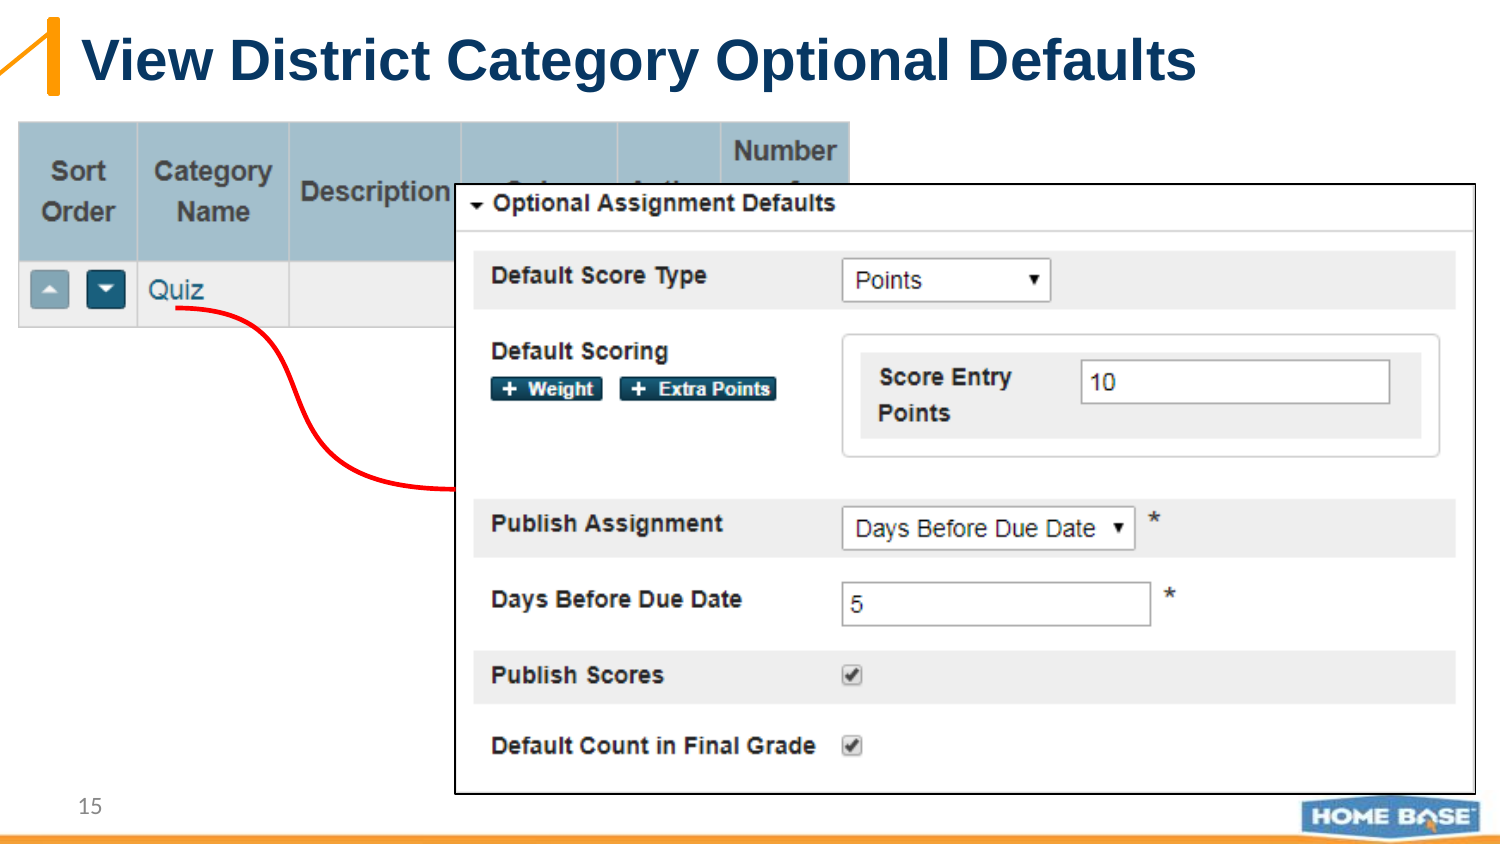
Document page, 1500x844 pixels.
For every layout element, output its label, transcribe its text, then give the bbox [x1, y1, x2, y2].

picture [0, 119, 1500, 844]
title View District Category Optional Defaults [66, 7, 1465, 102]
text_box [174, 307, 456, 490]
